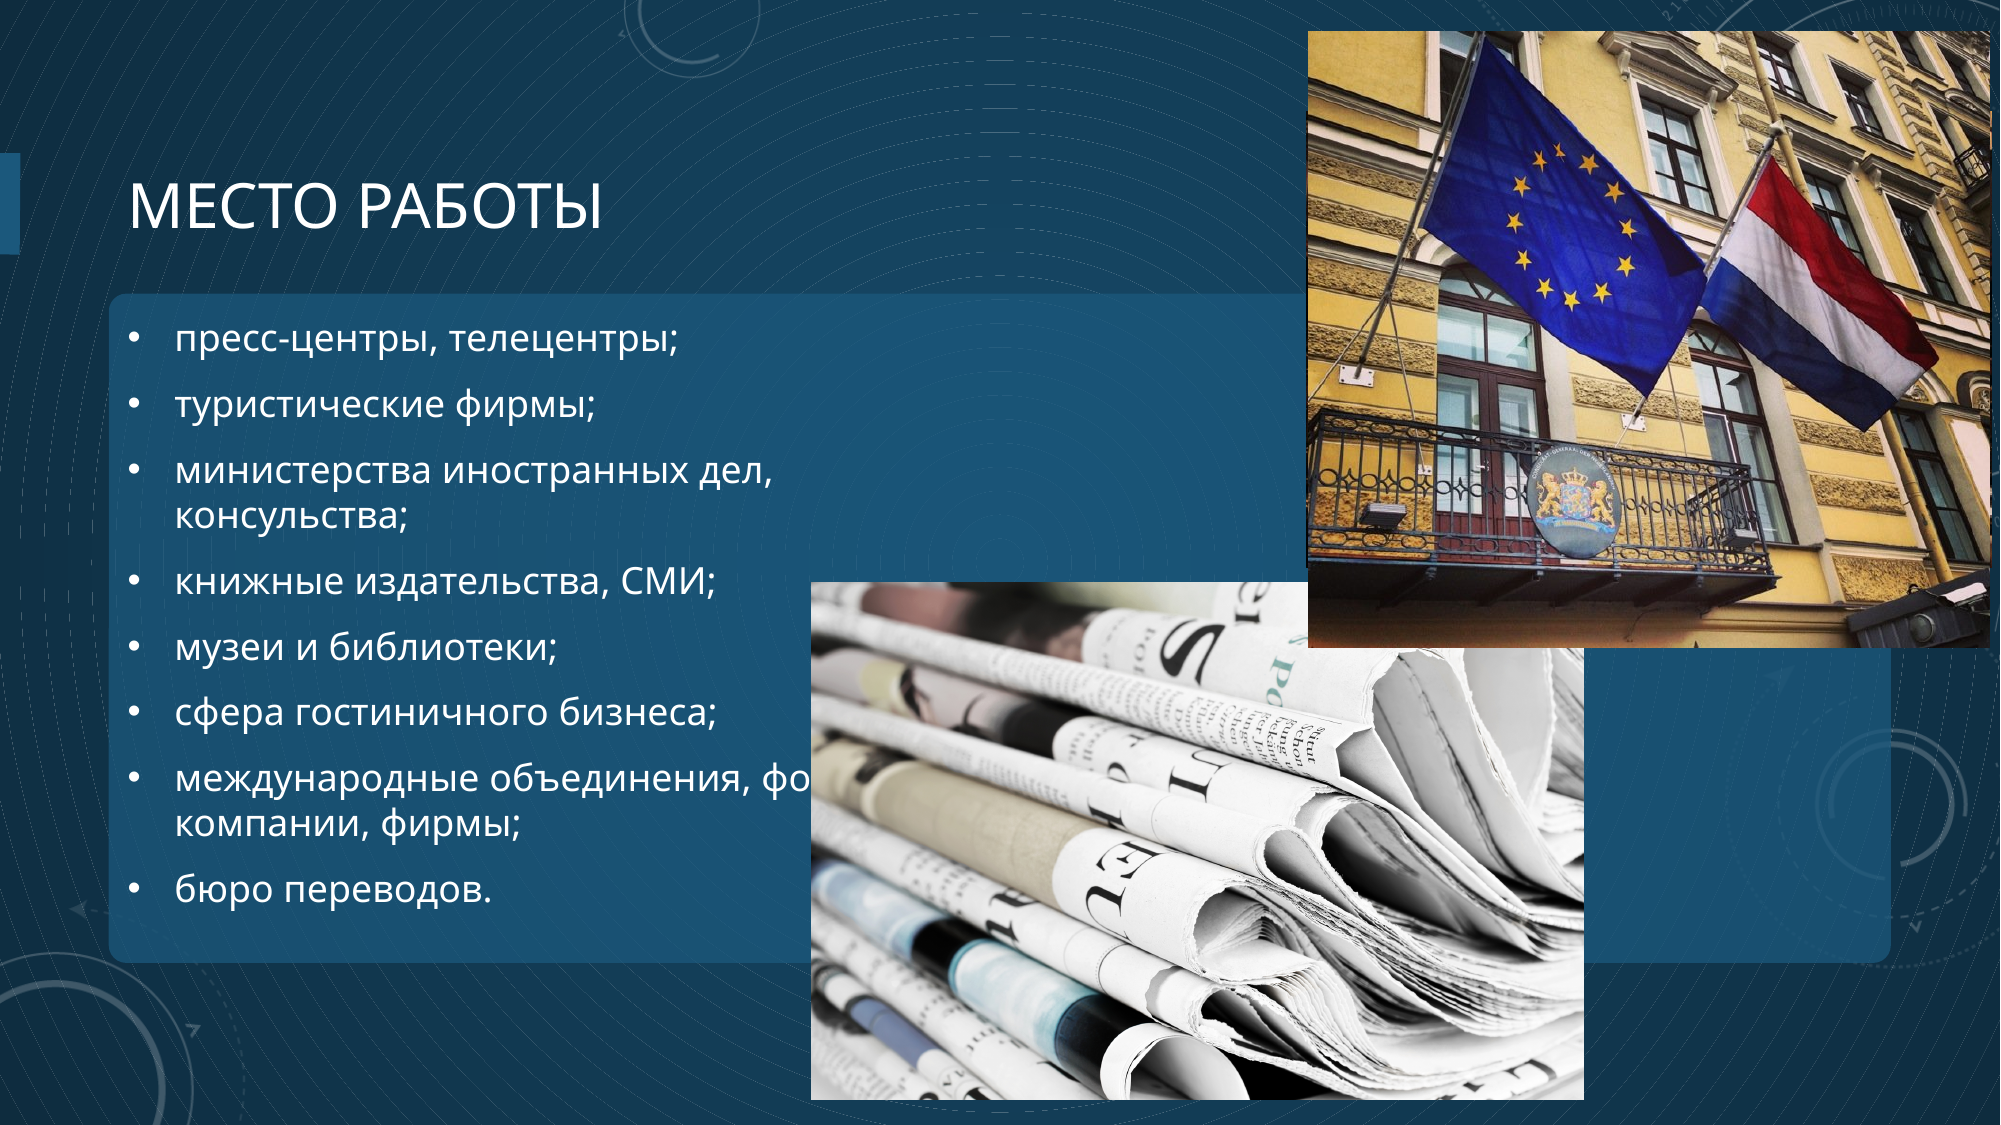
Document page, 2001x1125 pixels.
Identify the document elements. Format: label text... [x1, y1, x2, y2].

title Место работы [112, 99, 1302, 307]
picture [0, 0, 2000, 1125]
list пресс-центры, телецентры; туристические фирмы; министерства иностранных дел, консульства; книжные издательства, СМИ; музеи и библиотеки; сфера гостиничного бизнеса; международные объединения, фонды, компании, фирмы; бюро переводов. [110, 304, 942, 952]
